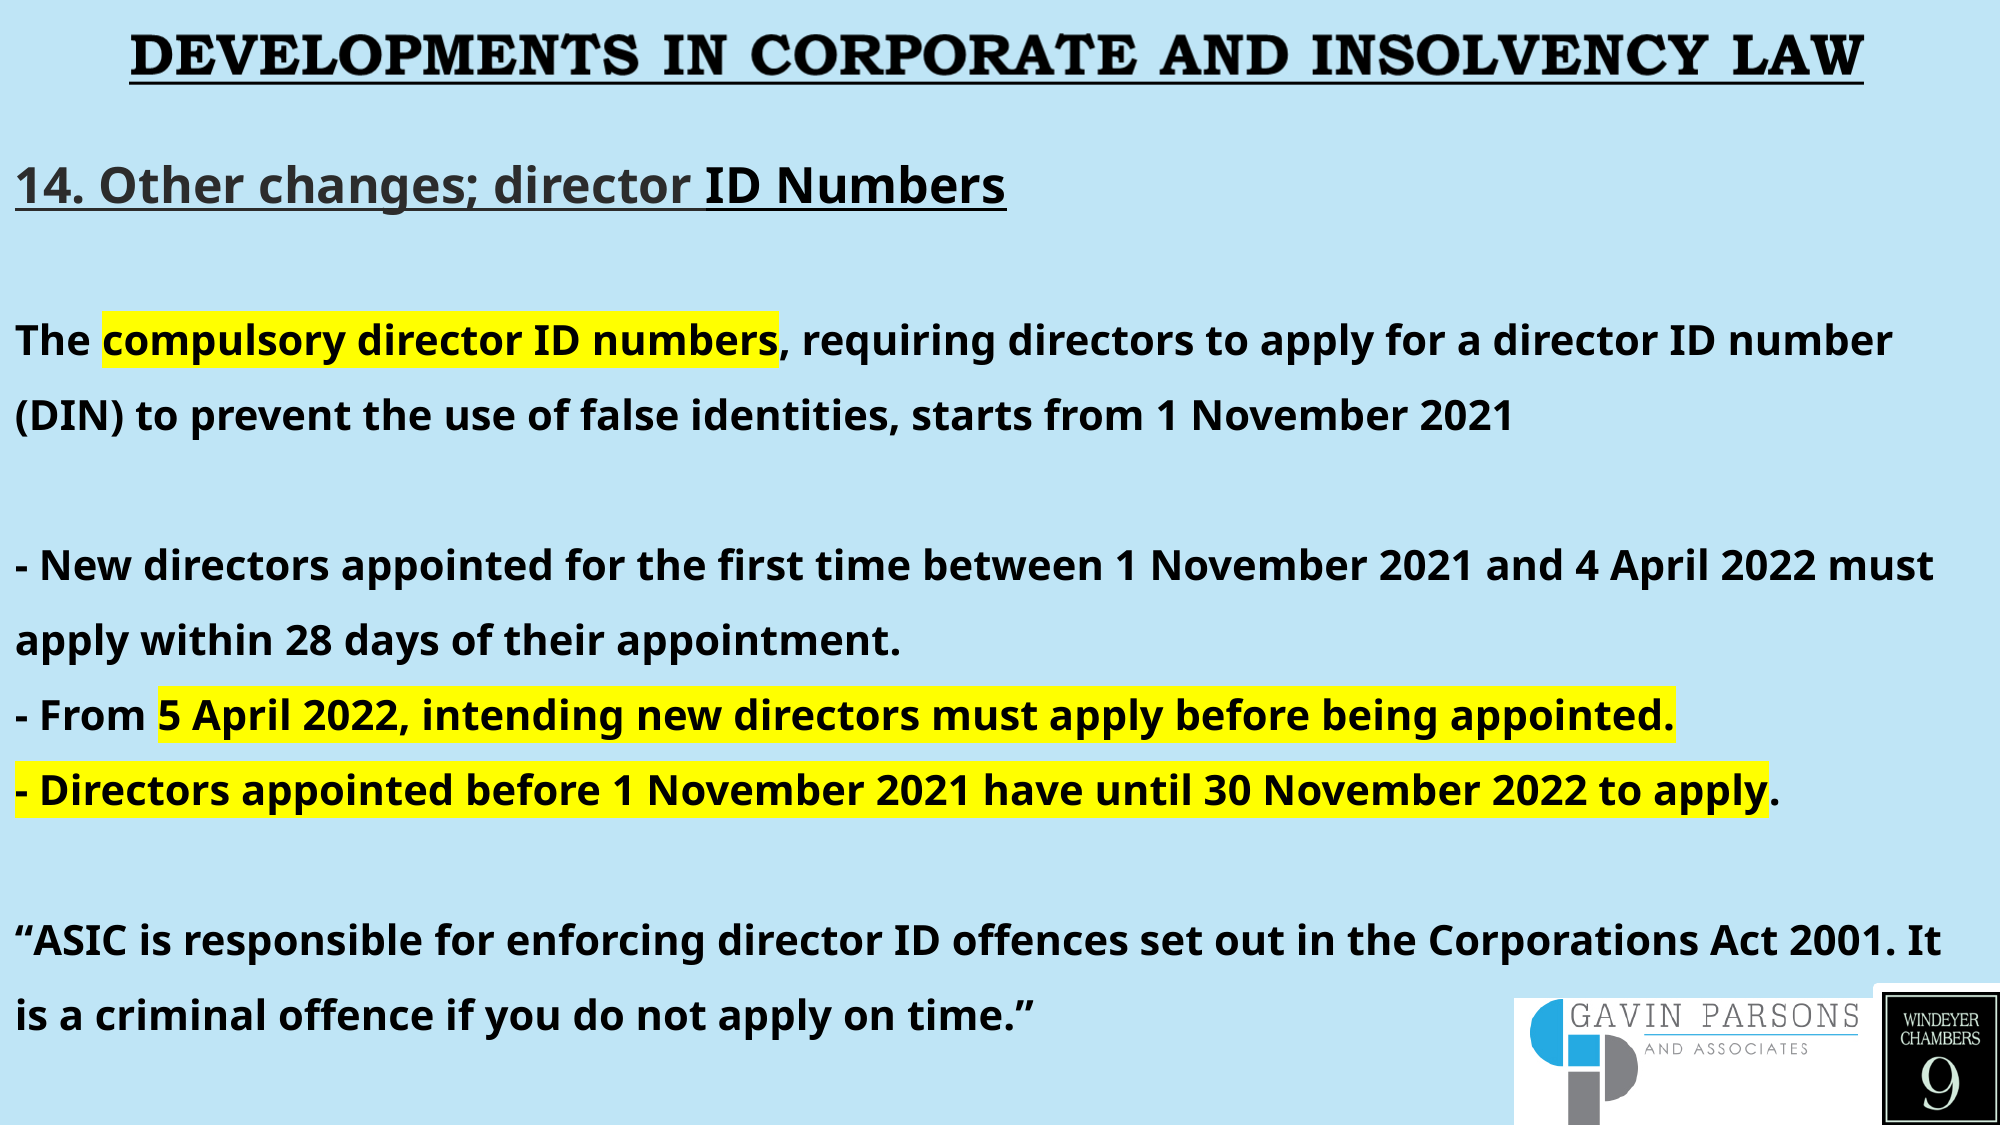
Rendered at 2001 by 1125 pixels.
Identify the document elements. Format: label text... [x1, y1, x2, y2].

picture [1514, 998, 1874, 1125]
picture [93, 0, 1899, 124]
picture [1882, 992, 2000, 1125]
text_box 14. Other changes; director ID Numbers The compulsory director ID numbers, requiring directors to apply for a director ID number (DIN) to prevent the use of false identities, starts from 1 November 2021 - New directors appointed for the first time between 1 November 2021 and 4 April 2022 must apply within 28 days of their appointment. - From 5 April 2022, intending new directors must apply before being appointed. - Directors appointed before 1 November 2021 have until 30 November 2022 to apply. “ASIC is responsible for enforcing director ID offences set out in the Corporations Act 2001. It is a criminal offence if you do not apply on time.” [0, 116, 2000, 1047]
